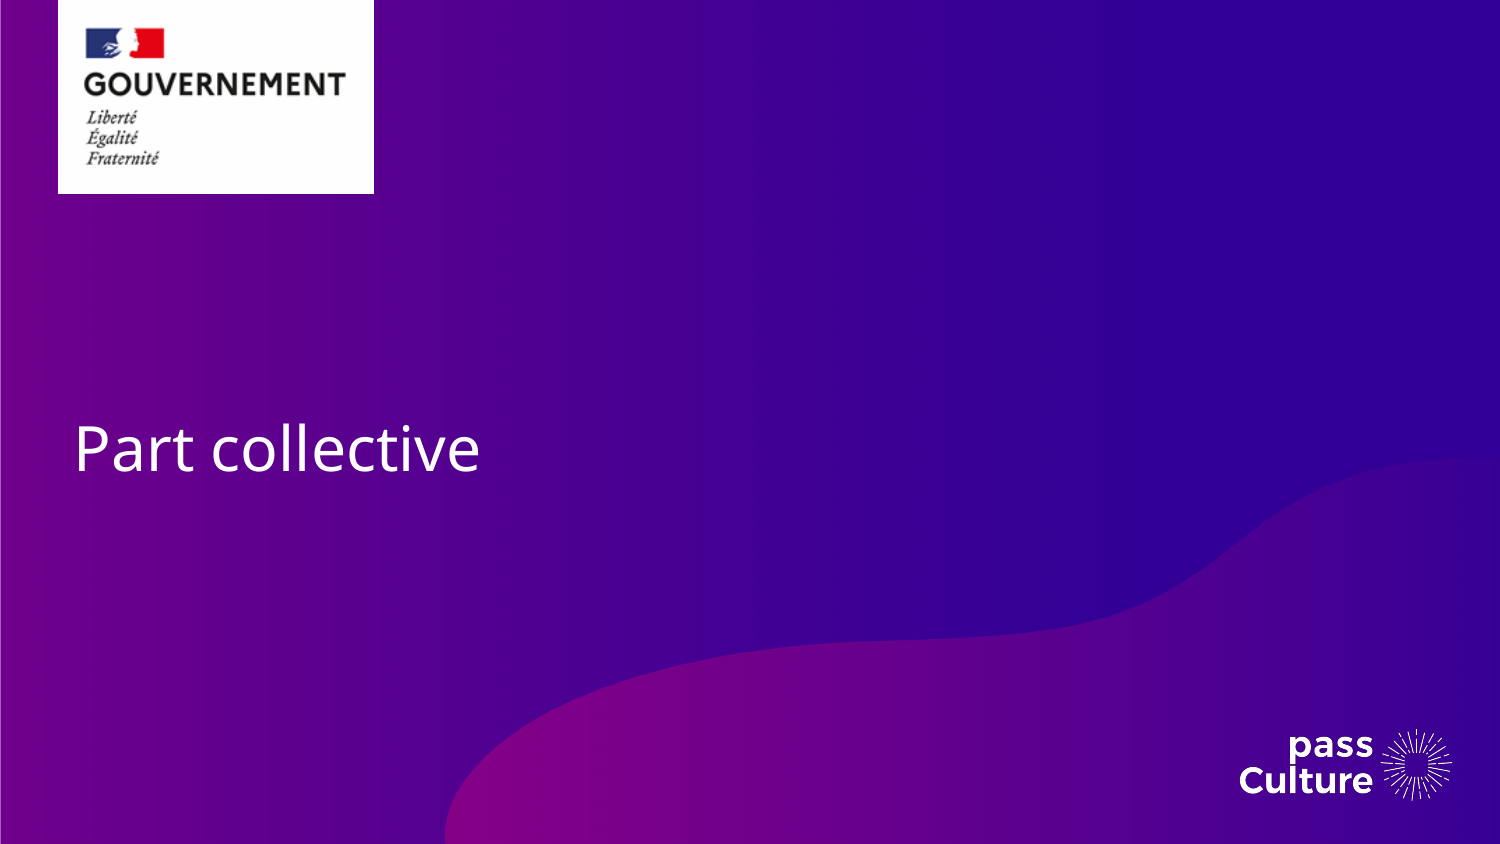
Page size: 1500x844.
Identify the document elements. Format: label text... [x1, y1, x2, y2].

picture [0, 0, 1500, 844]
text_box Part collective [58, 350, 1313, 542]
